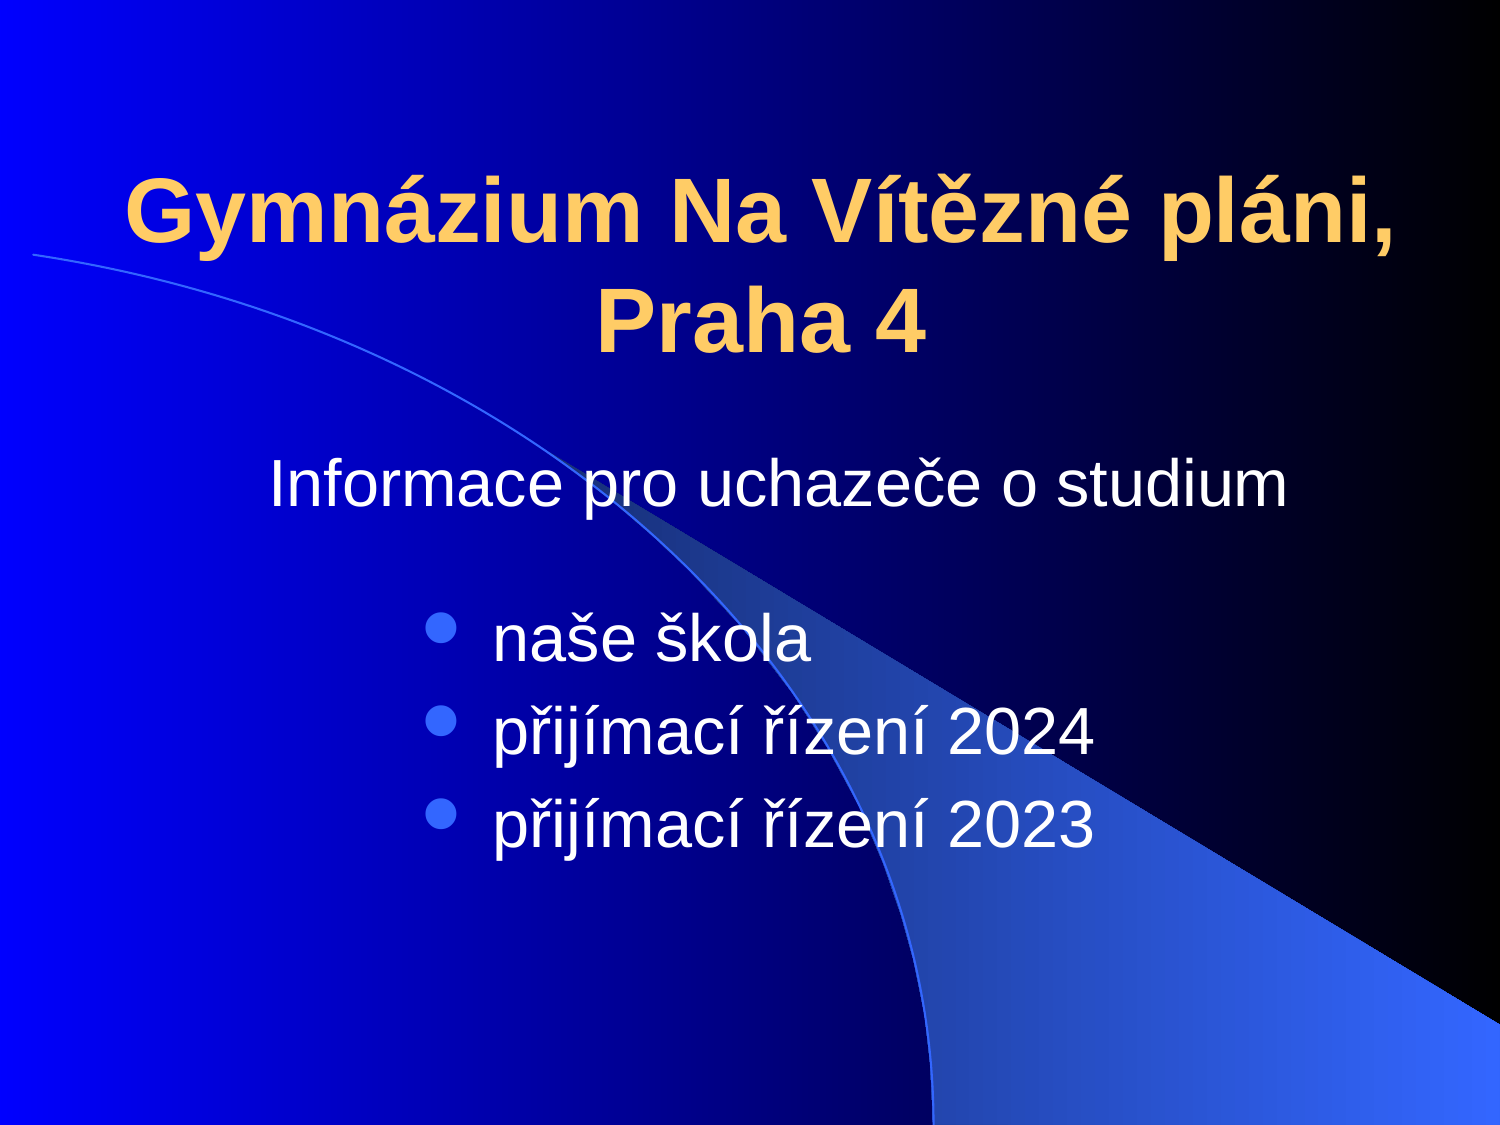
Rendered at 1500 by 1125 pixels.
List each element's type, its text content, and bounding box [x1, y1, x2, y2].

title Gymnázium Na Vítězné pláni, Praha 4 [82, 137, 1441, 379]
subtitle naše škola přijímací řízení 2024 přijímací řízení 2023 [171, 538, 1353, 917]
text_box Informace pro uchazeče o studium [147, 432, 1412, 528]
